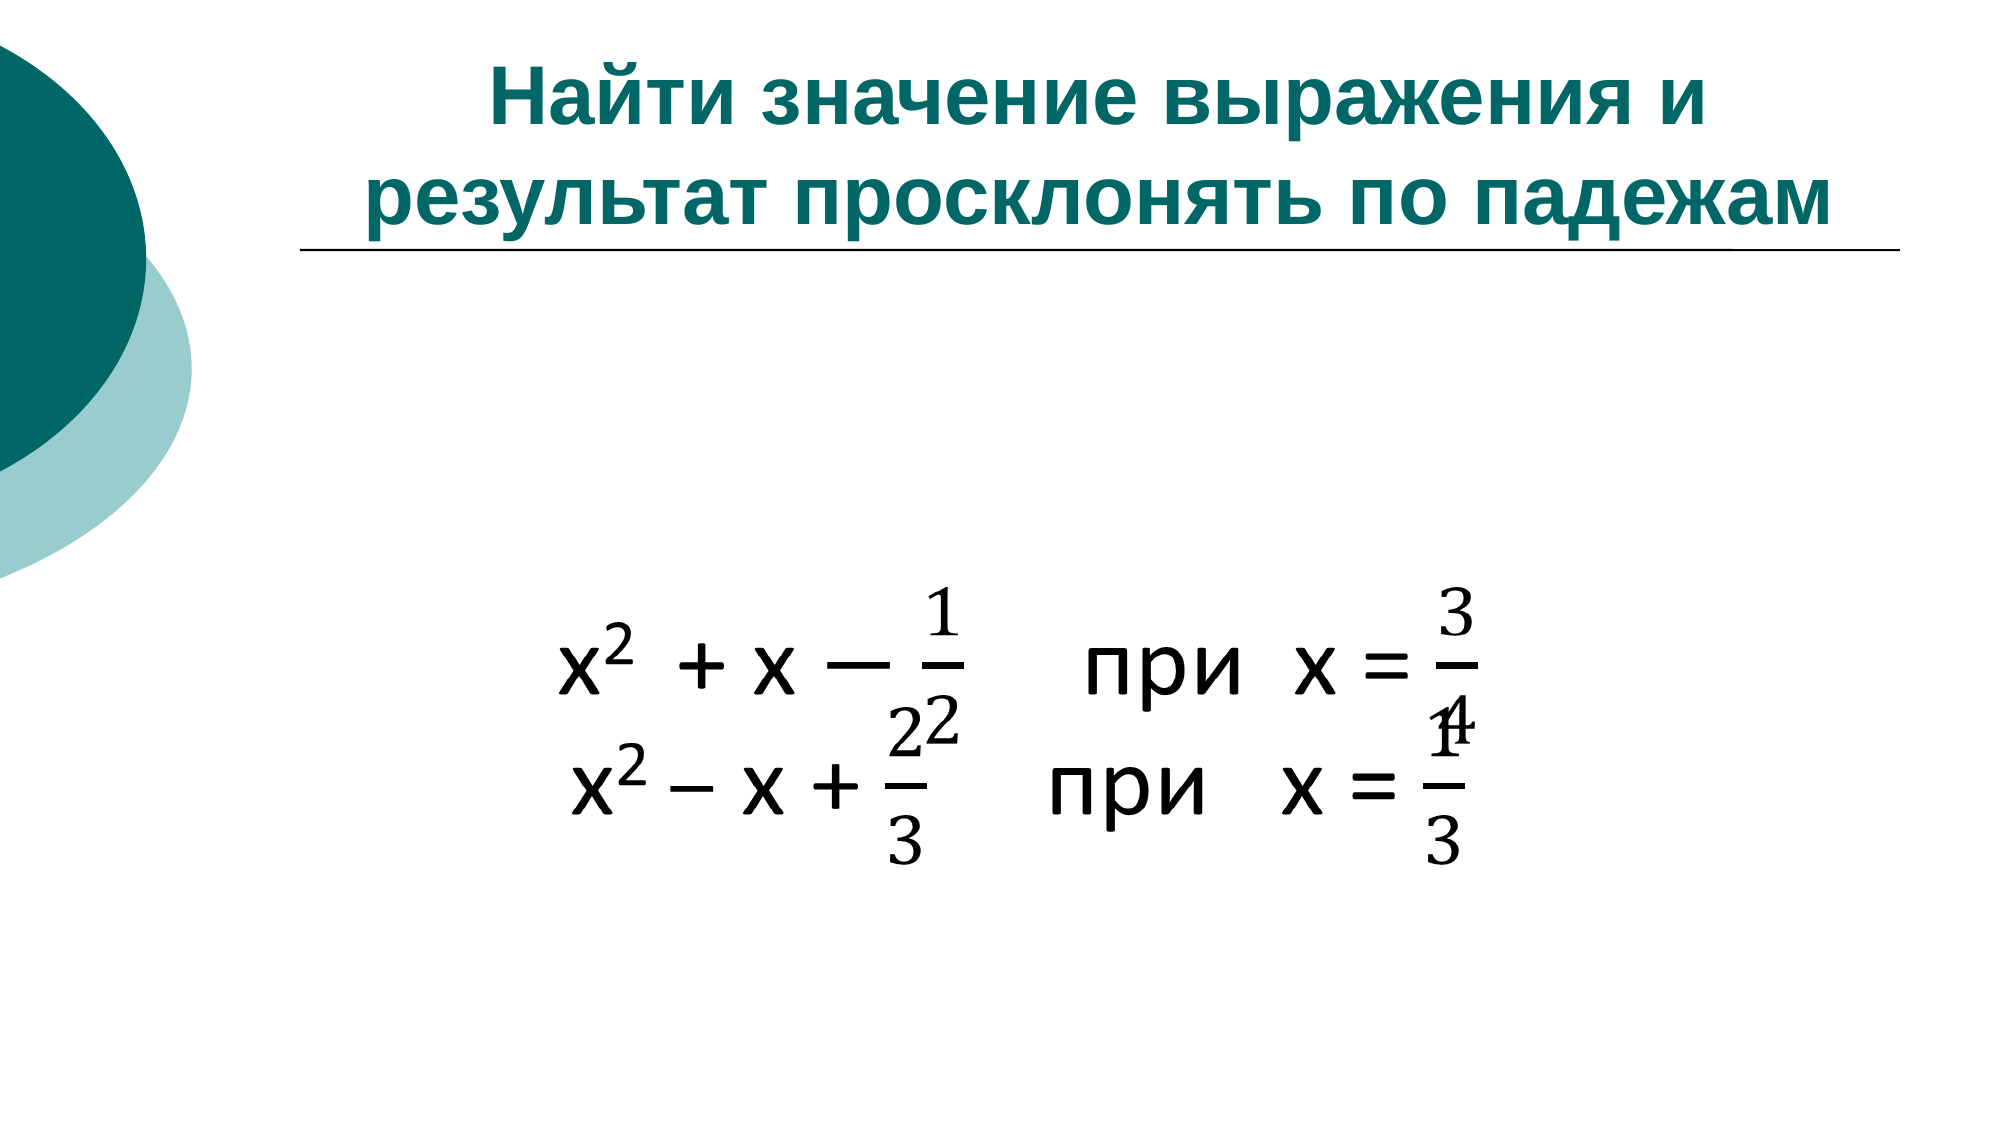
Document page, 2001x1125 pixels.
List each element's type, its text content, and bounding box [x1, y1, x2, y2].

list [155, 570, 1881, 1125]
title Найти значение выражения и результат просклонять по падежам [299, 46, 1900, 235]
